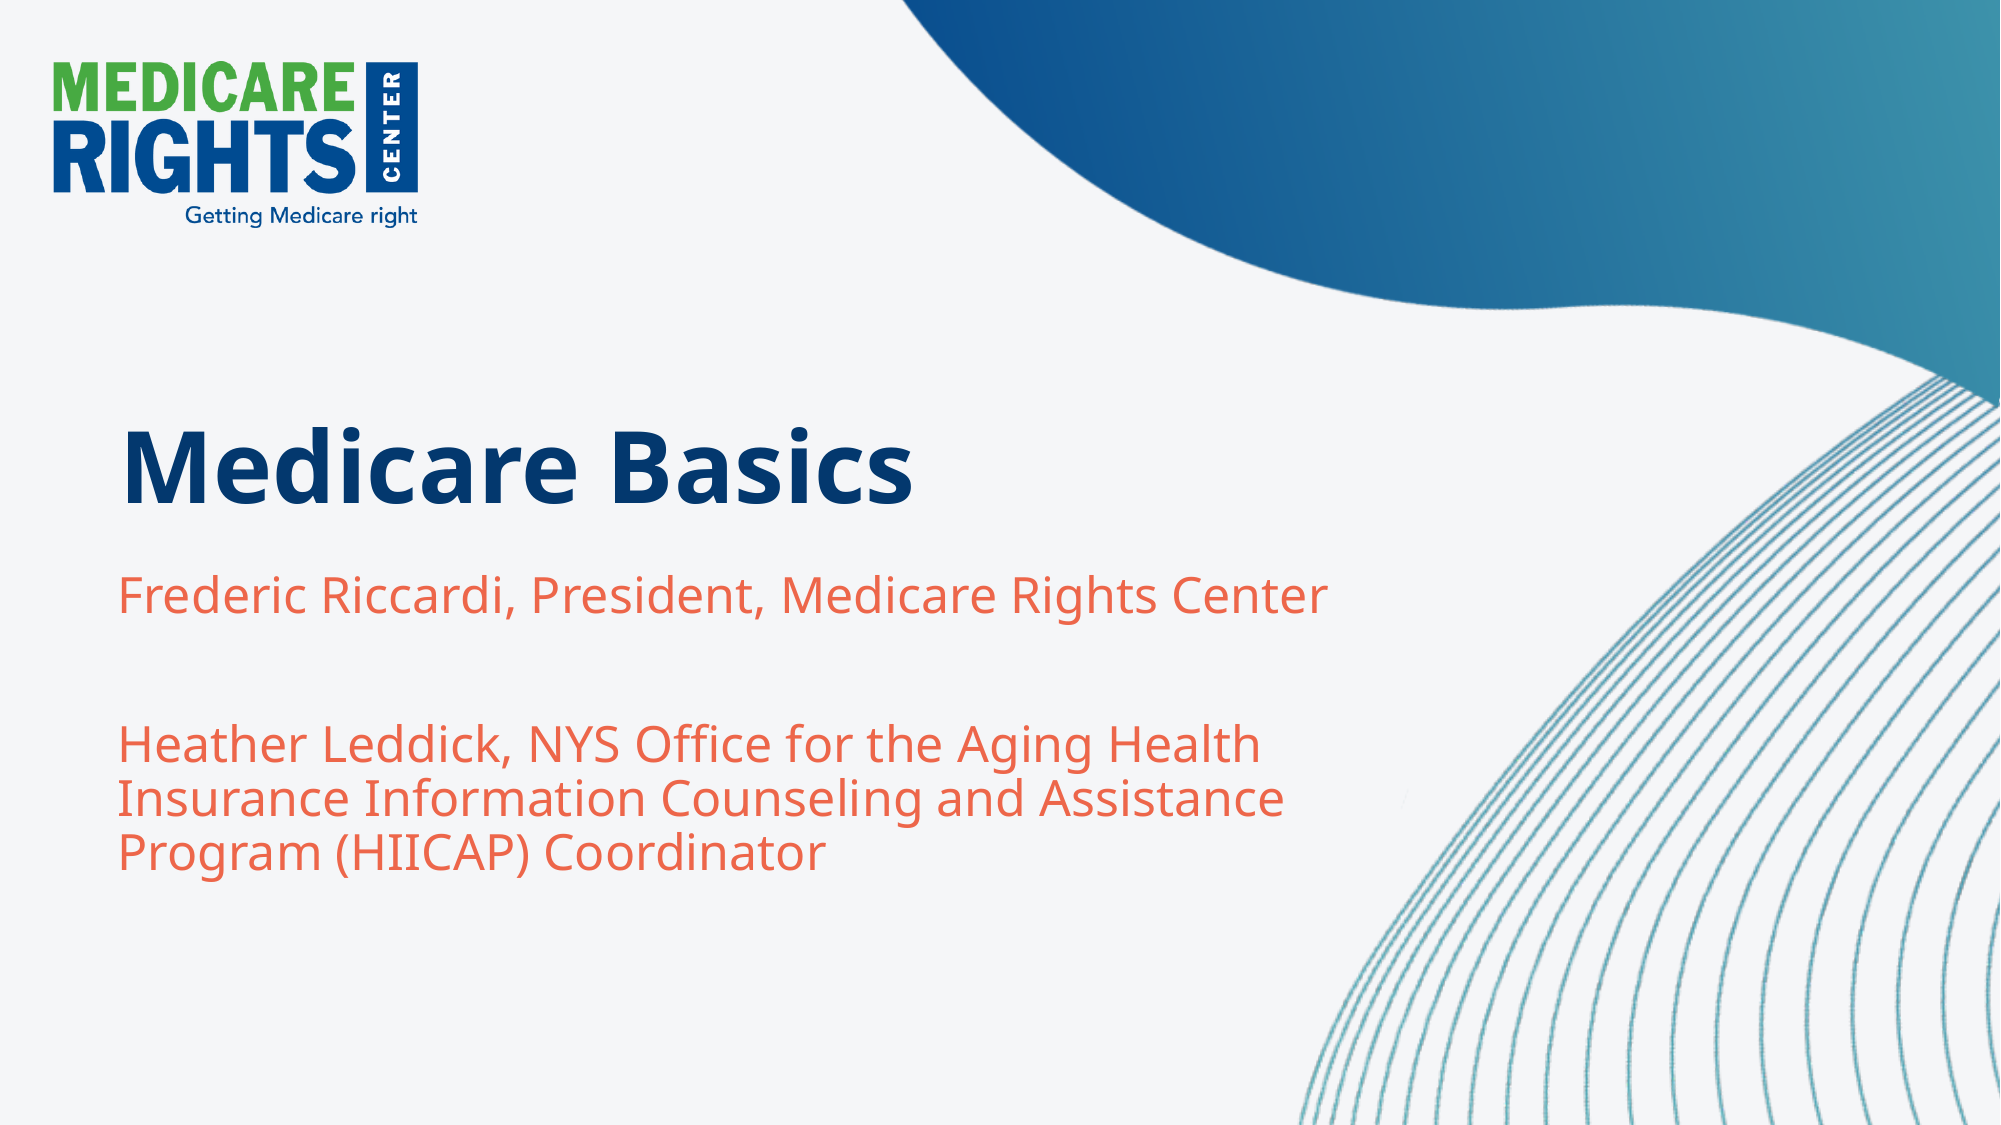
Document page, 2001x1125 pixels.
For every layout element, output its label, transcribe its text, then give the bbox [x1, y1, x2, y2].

picture [53, 61, 418, 228]
picture [852, 0, 2001, 1125]
title Medicare Basics [104, 394, 1715, 534]
subtitle Frederic Riccardi, President, Medicare Rights Center Heather Leddick, NYS Office for the Aging Health Insurance Information Counseling and Assistance Program (HIICAP) Coordinator [102, 562, 1389, 950]
